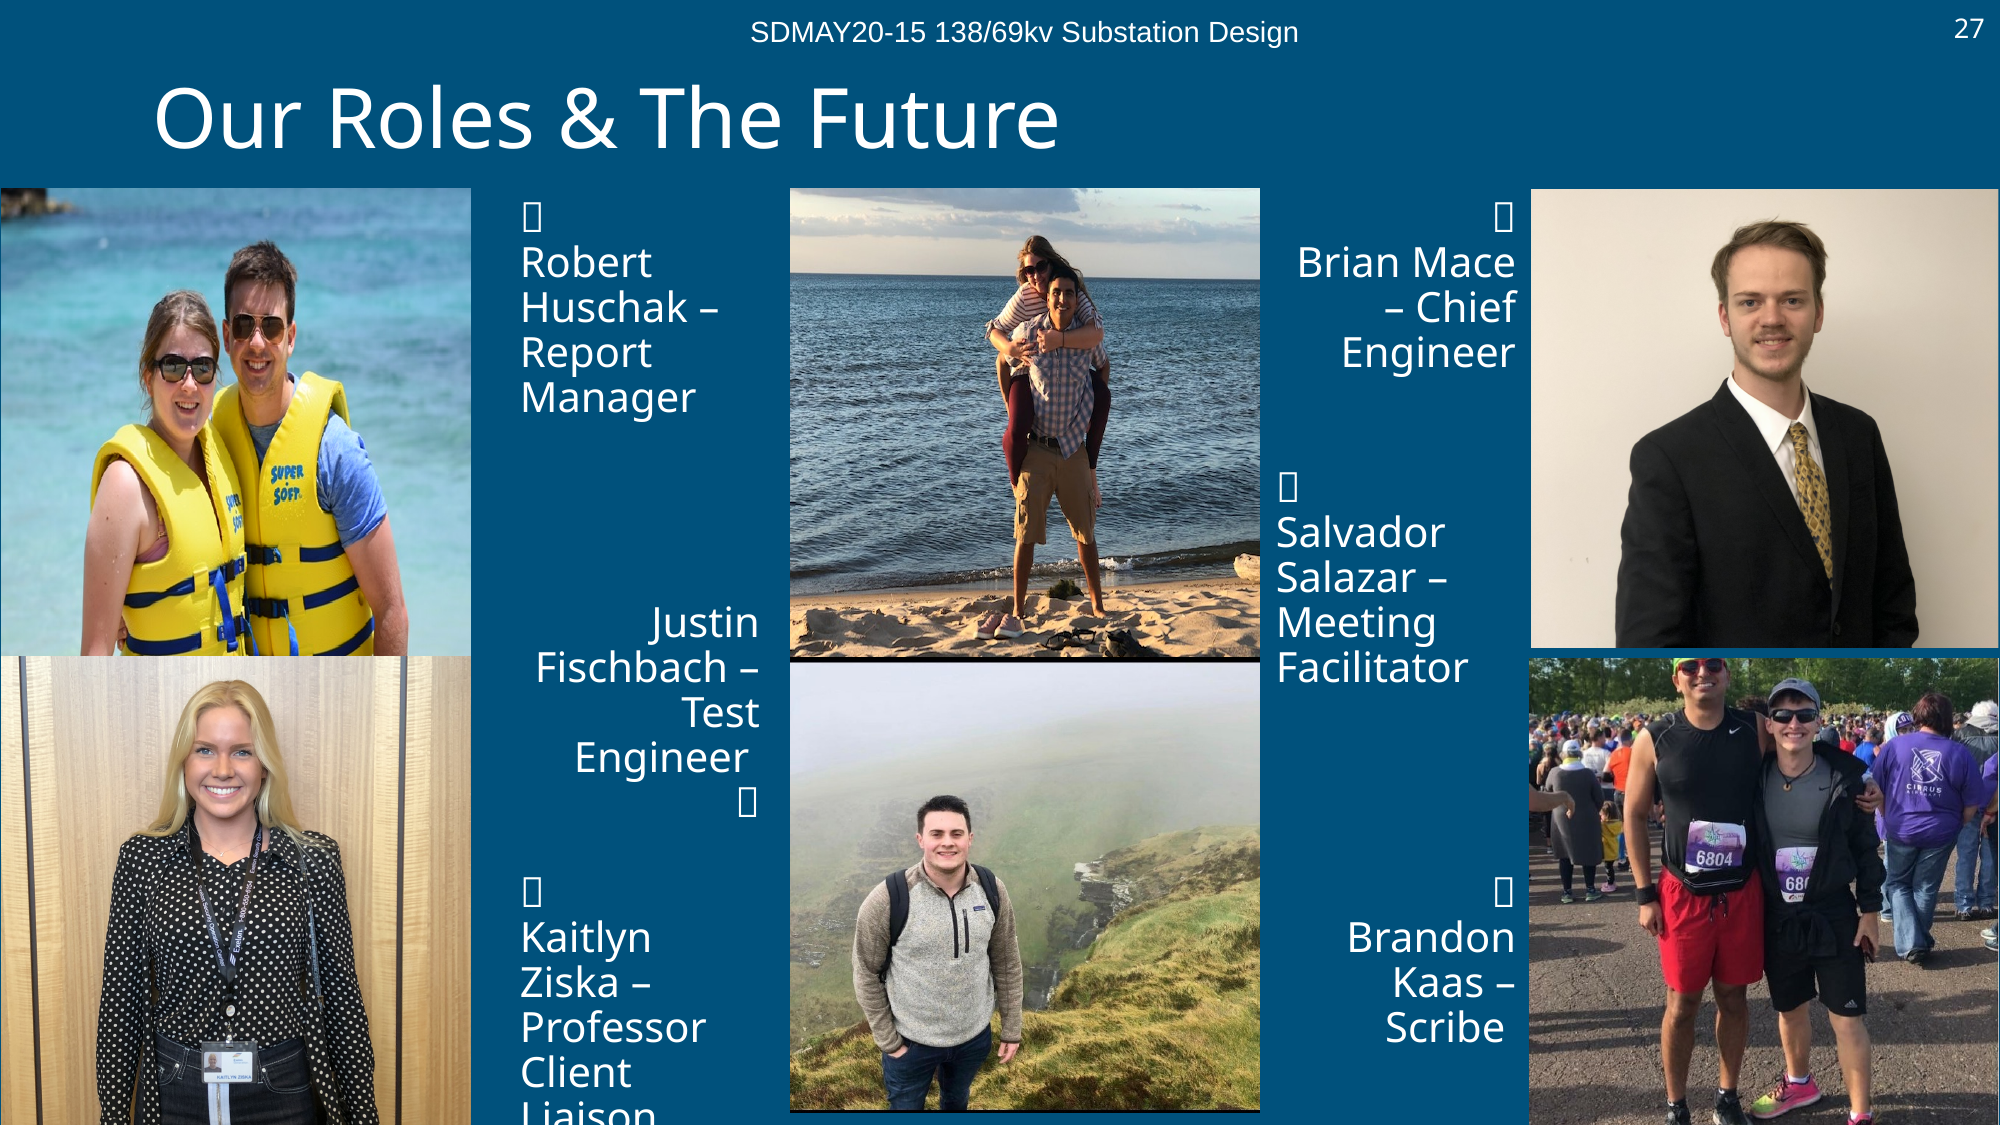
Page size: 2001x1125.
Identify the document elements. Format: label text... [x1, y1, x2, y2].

picture [589, 1113, 604, 1125]
title Our Roles & The Future [137, 12, 1863, 231]
picture [1530, 659, 1998, 1125]
picture [624, 1113, 629, 1125]
footer SDMAY20-15 138/69kv Substation Design [687, 0, 1363, 61]
picture [555, 1113, 572, 1125]
text_box  Brian Mace – Chief Engineer  Salvador Salazar – Meeting Facilitator  Brandon Kaas – Scribe [1242, 189, 1528, 1125]
slide_number 27 [1550, 0, 2000, 60]
picture [609, 1113, 614, 1125]
list  Robert Huschak – Report Manager Justin Fischbach – Test Engineer   Kaitlyn Ziska – Professor Client Liaison [485, 189, 775, 1113]
picture [791, 189, 1259, 1112]
picture [650, 1113, 654, 1125]
picture [2, 189, 470, 1125]
picture [1532, 190, 1998, 647]
picture [636, 1113, 640, 1125]
